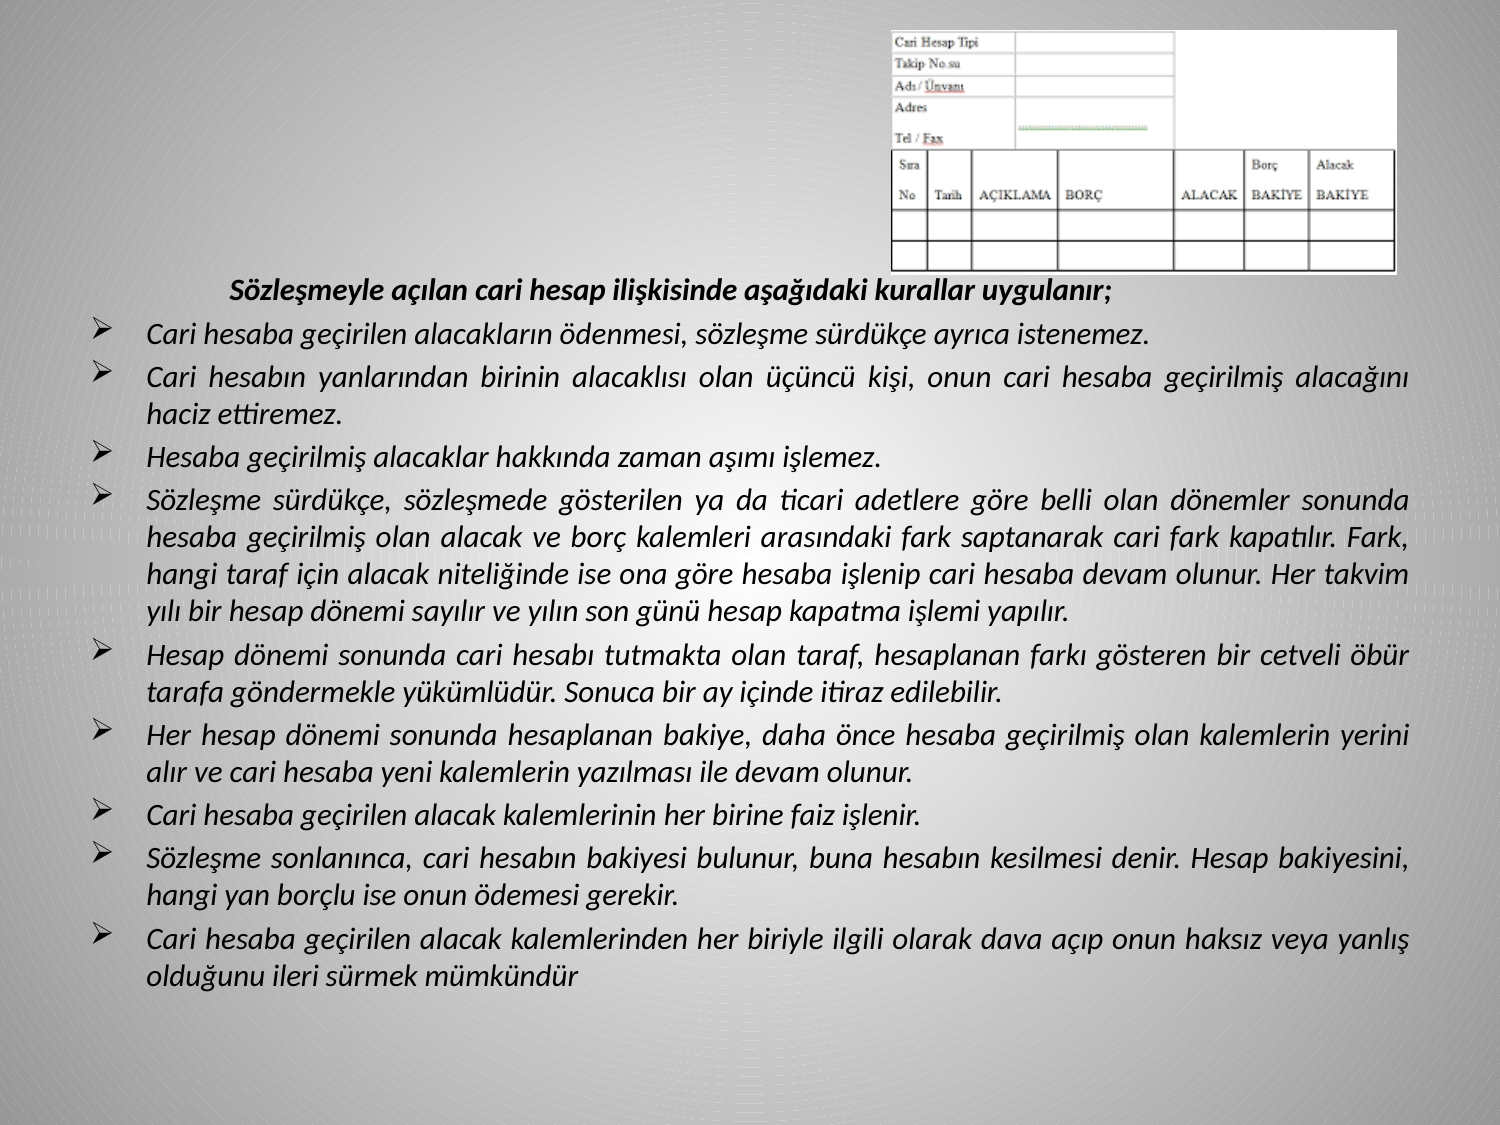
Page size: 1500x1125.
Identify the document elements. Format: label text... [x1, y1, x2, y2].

list Sözleşmeyle açılan cari hesap ilişkisinde aşağıdaki kurallar uygulanır; Cari hesaba geçirilen alacakların ödenmesi, sözleşme sürdükçe ayrıca istenemez. Cari hesabın yanlarından birinin alacaklısı olan üçüncü kişi, onun cari hesaba geçirilmiş alacağını haciz ettiremez. Hesaba geçirilmiş alacaklar hakkında zaman aşımı işlemez. Sözleşme sürdükçe, sözleşmede gösterilen ya da ticari adetlere göre belli olan dönemler sonunda hesaba geçirilmiş olan alacak ve borç kalemleri arasındaki fark saptanarak cari fark kapatılır. Fark, hangi taraf için alacak niteliğinde ise ona göre hesaba işlenip cari hesaba devam olunur. Her takvim yılı bir hesap dönemi sayılır ve yılın son günü hesap kapatma işlemi yapılır. Hesap dönemi sonunda cari hesabı tutmakta olan taraf, hesaplanan farkı gösteren bir cetveli öbür tarafa göndermekle yükümlüdür. Sonuca bir ay içinde itiraz edilebilir. Her hesap dönemi sonunda hesaplanan bakiye, daha önce hesaba geçirilmiş olan kalemlerin yerini alır ve cari hesaba yeni kalemlerin yazılması ile devam olunur. Cari hesaba geçirilen alacak kalemlerinin her birine faiz işlenir. Sözleşme sonlanınca, cari hesabın bakiyesi bulunur, buna hesabın kesilmesi denir. Hesap bakiyesini, hangi yan borçlu ise onun ödemesi gerekir. Cari hesaba geçirilen alacak kalemlerinden her biriyle ilgili olarak dava açıp onun haksız veya yanlış olduğunu ileri sürmek mümkündür [75, 262, 1425, 1005]
picture [891, 30, 1397, 275]
